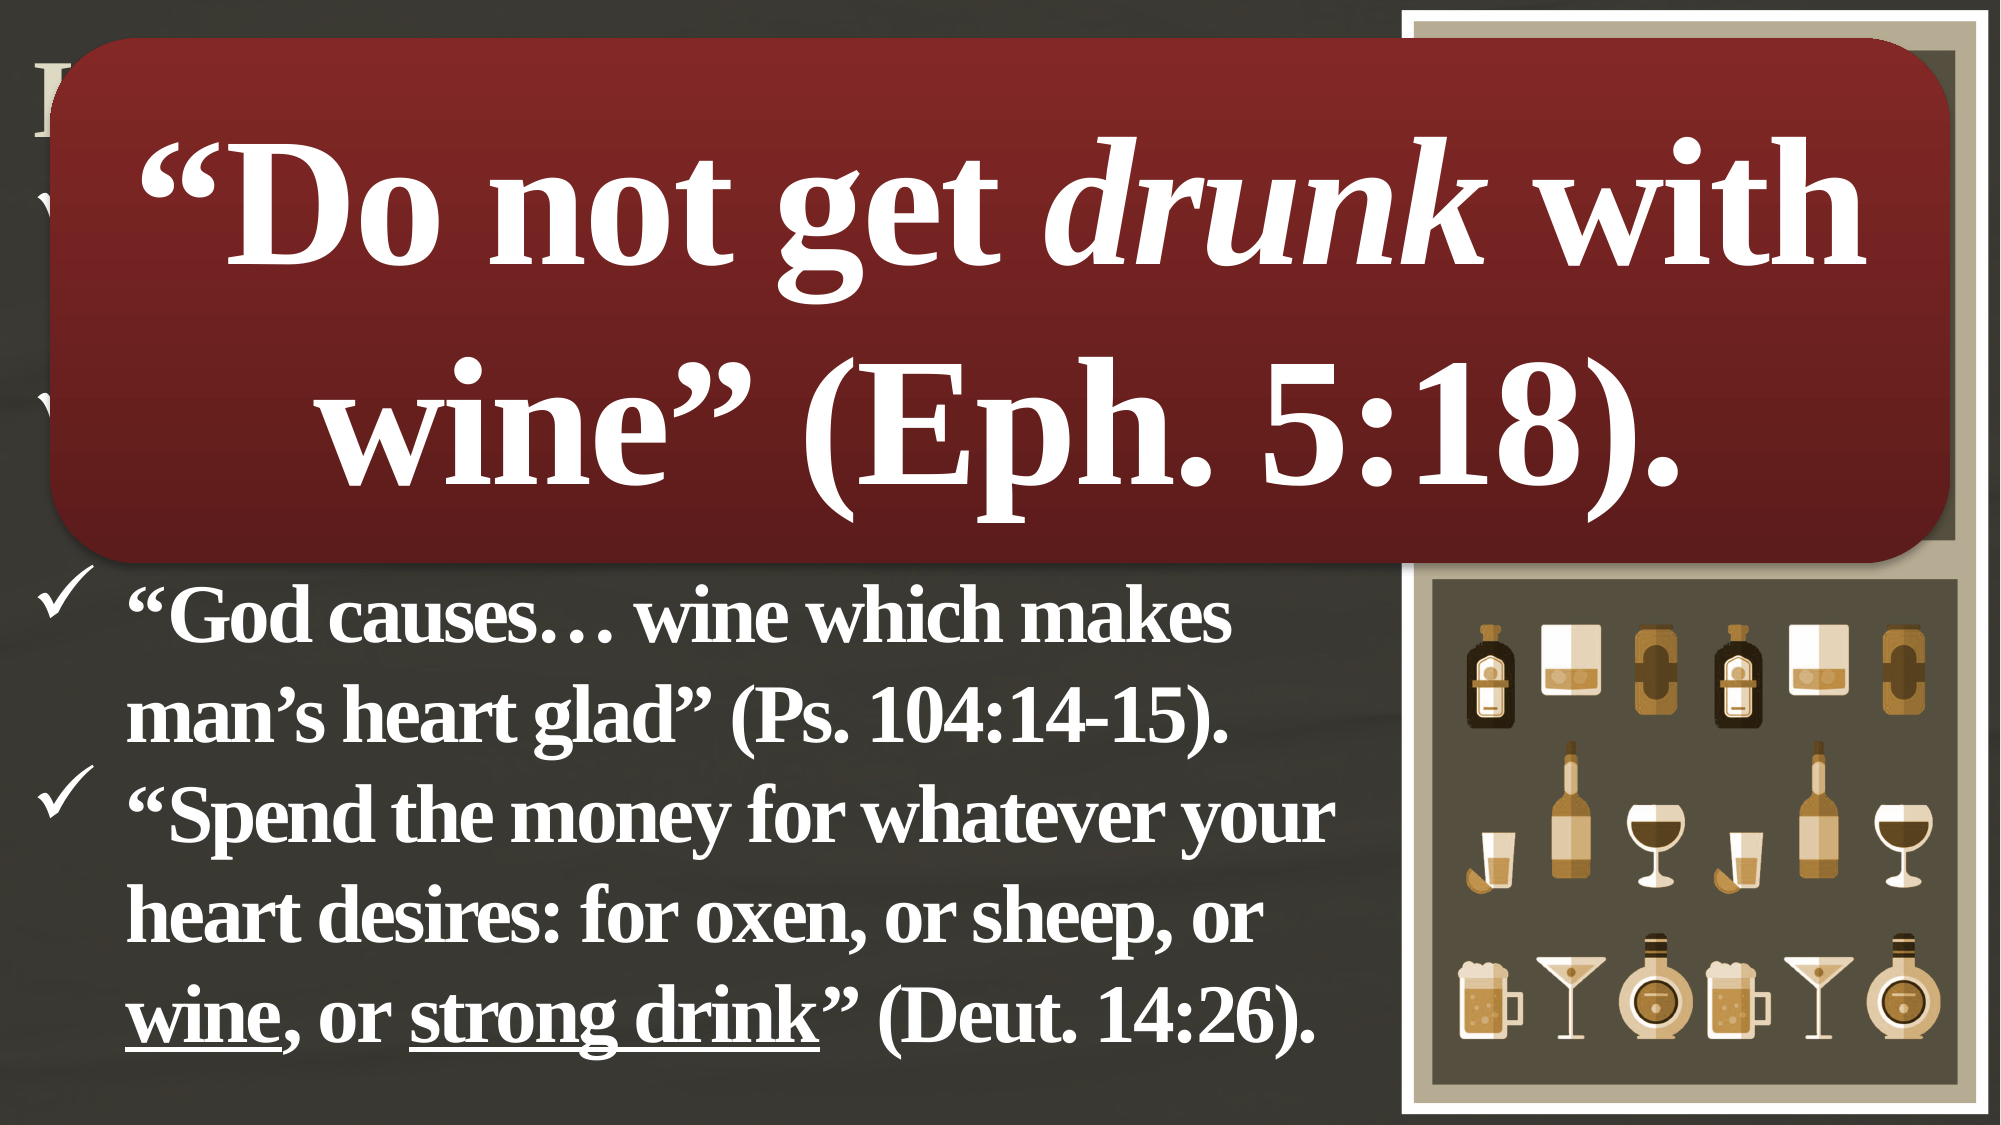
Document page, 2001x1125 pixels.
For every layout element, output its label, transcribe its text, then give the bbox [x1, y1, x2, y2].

text_box Is the Bible anti-alcohol? Jesus’ turned 150 gallons of water into wine! (Jn. 2:1-11) Jesus drank wine (Mt. 11:19) and will drink more (Mt. 26:29). “God causes… wine which makes man’s heart glad” (Ps. 104:14-15). “Spend the money for whatever your heart desires: for oxen, or sheep, or wine, or strong drink” (Deut. 14:26). [16, 17, 1377, 1067]
picture [0, 0, 2001, 1125]
text_box “Do not get drunk with wine” (Eph. 5:18). [47, 36, 1953, 566]
